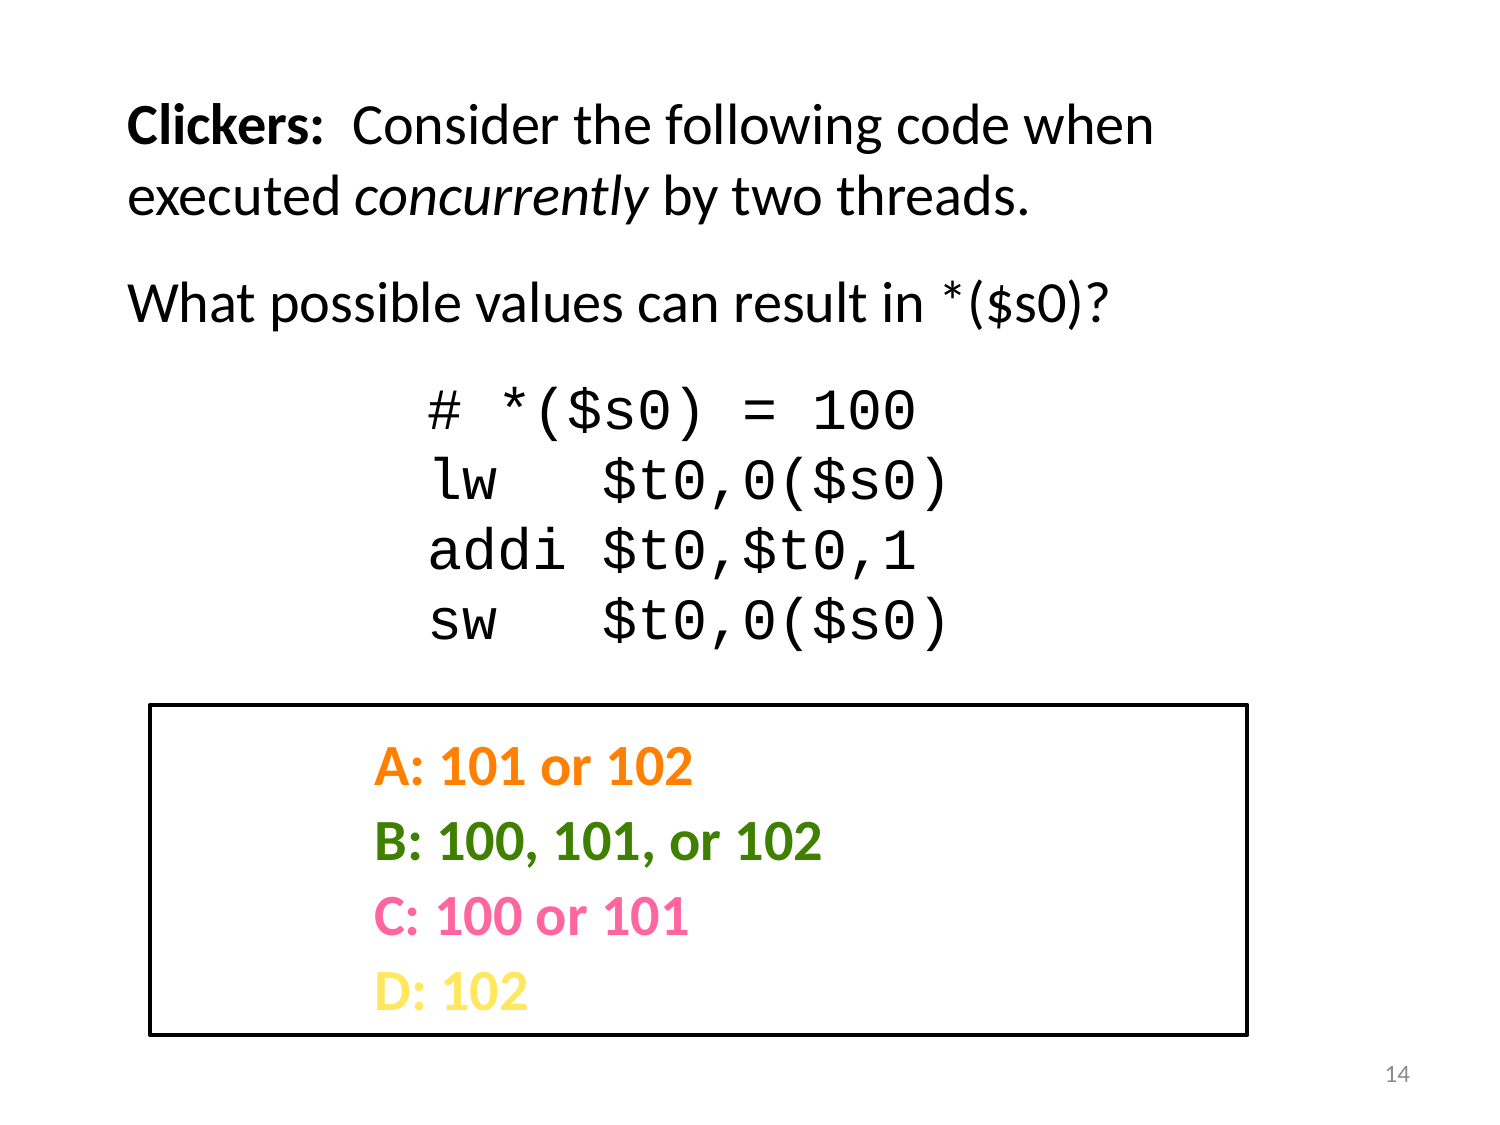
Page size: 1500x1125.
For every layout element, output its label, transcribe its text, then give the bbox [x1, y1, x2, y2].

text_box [149, 704, 1248, 1036]
slide_number 14 [1074, 1042, 1425, 1103]
text_box Clickers: Consider the following code when executed concurrently by two threads. What possible values can result in *($s0)? # *($s0) = 100 lw $t0,0($s0) addi $t0,$t0,1 sw $t0,0($s0) [112, 79, 1313, 659]
